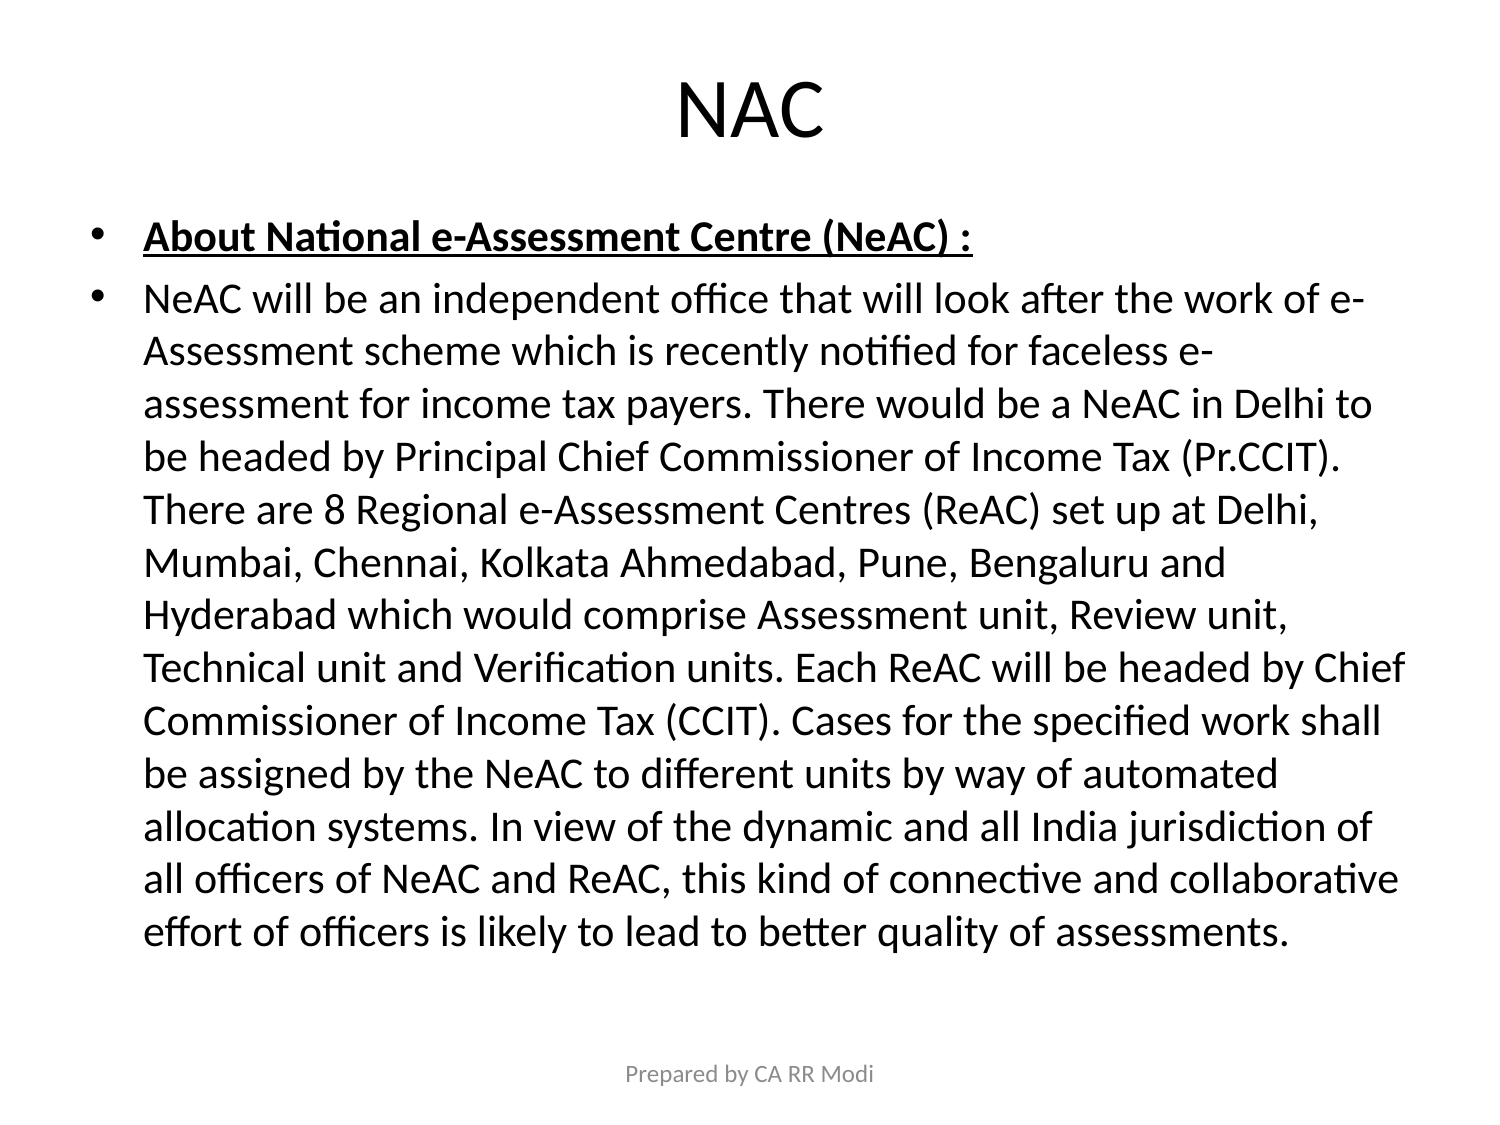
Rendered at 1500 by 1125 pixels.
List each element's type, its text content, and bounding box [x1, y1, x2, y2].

title NAC [75, 45, 1425, 163]
list About National e-Assessment Centre (NeAC) : NeAC will be an independent office that will look after the work of e-Assessment scheme which is recently notified for faceless e-assessment for income tax payers. There would be a NeAC in Delhi to be headed by Principal Chief Commissioner of Income Tax (Pr.CCIT). There are 8 Regional e-Assessment Centres (ReAC) set up at Delhi, Mumbai, Chennai, Kolkata Ahmedabad, Pune, Bengaluru and Hyderabad which would comprise Assessment unit, Review unit, Technical unit and Verification units. Each ReAC will be headed by Chief Commissioner of Income Tax (CCIT). Cases for the specified work shall be assigned by the NeAC to different units by way of automated allocation systems. In view of the dynamic and all India jurisdiction of all officers of NeAC and ReAC, this kind of connective and collaborative effort of officers is likely to lead to better quality of assessments. [75, 200, 1425, 1005]
footer Prepared by CA RR Modi [512, 1042, 988, 1103]
